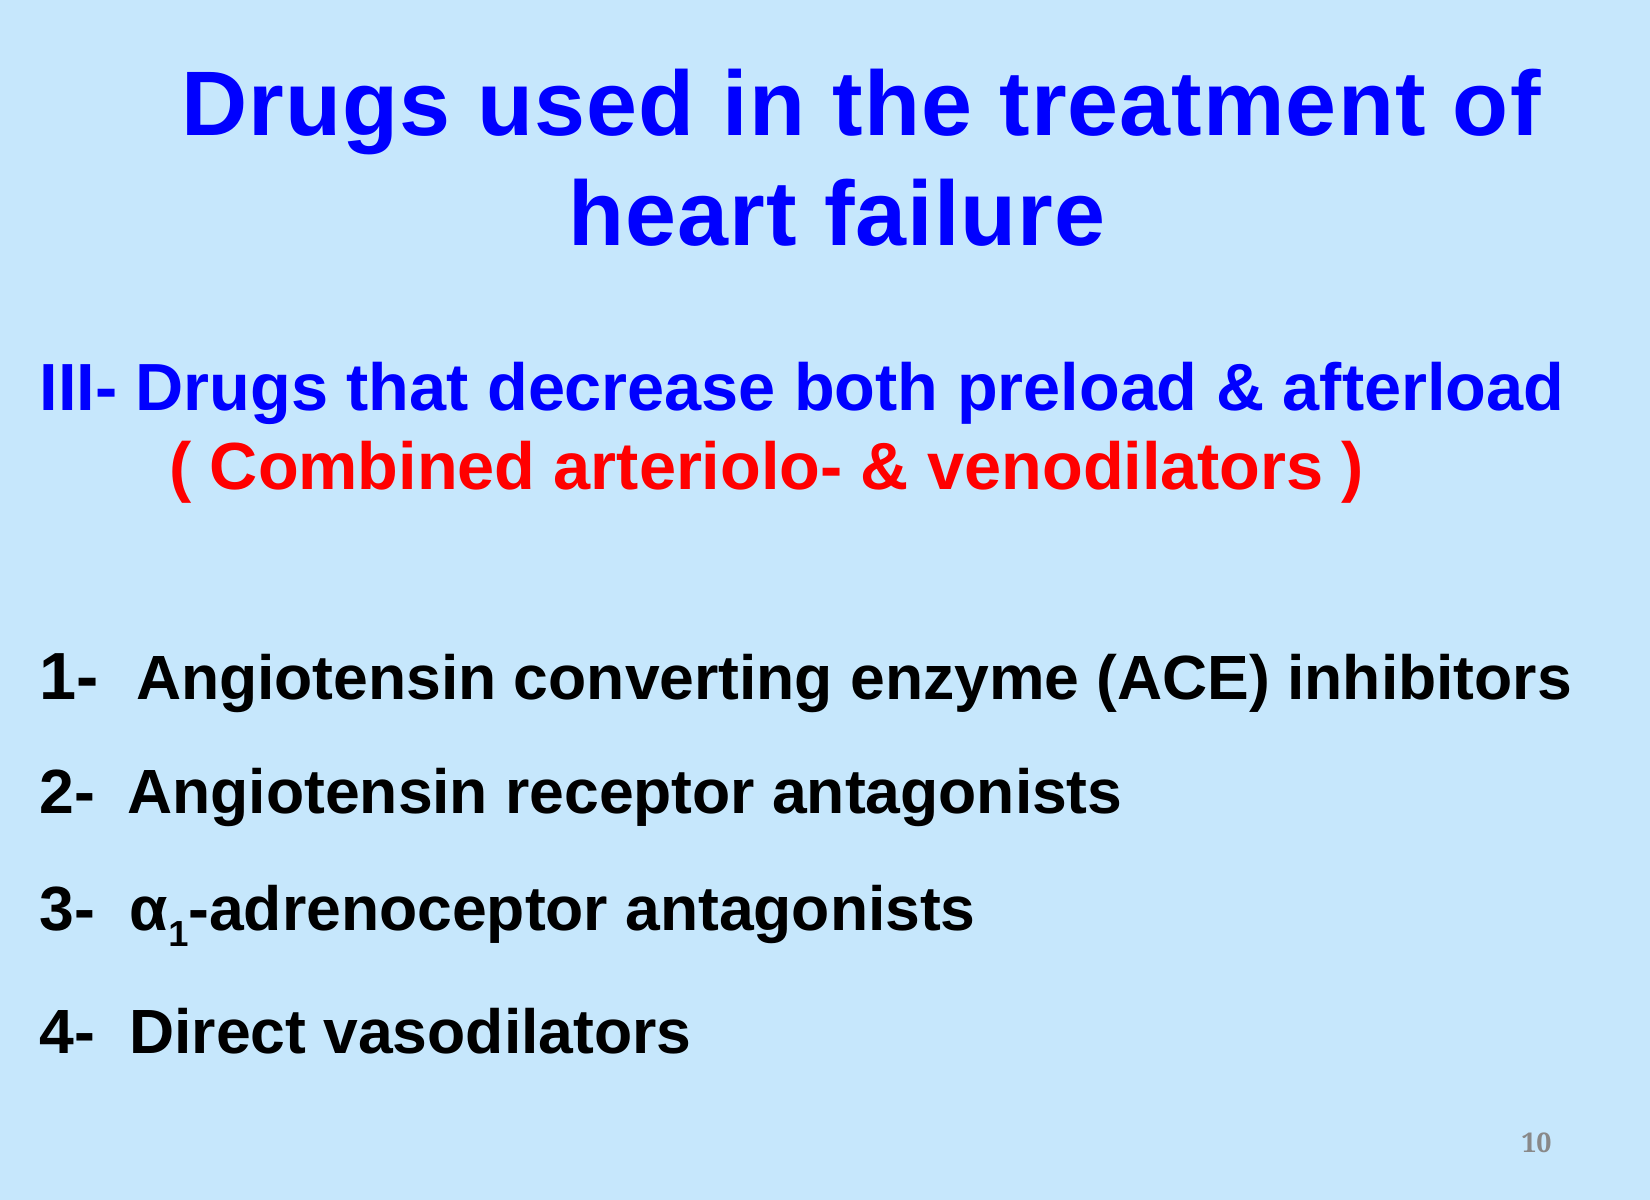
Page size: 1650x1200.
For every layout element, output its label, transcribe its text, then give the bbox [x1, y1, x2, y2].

slide_number 10 [1182, 1112, 1568, 1176]
text_box Drugs used in the treatment of heart failure III- Drugs that decrease both preload & afterload ( Combined arteriolo- & venodilators ) 1- Angiotensin converting enzyme (ACE) inhibitors 2- Angiotensin receptor antagonists 3- α1-adrenoceptor antagonists 4- Direct vasodilators [24, 36, 1650, 1074]
